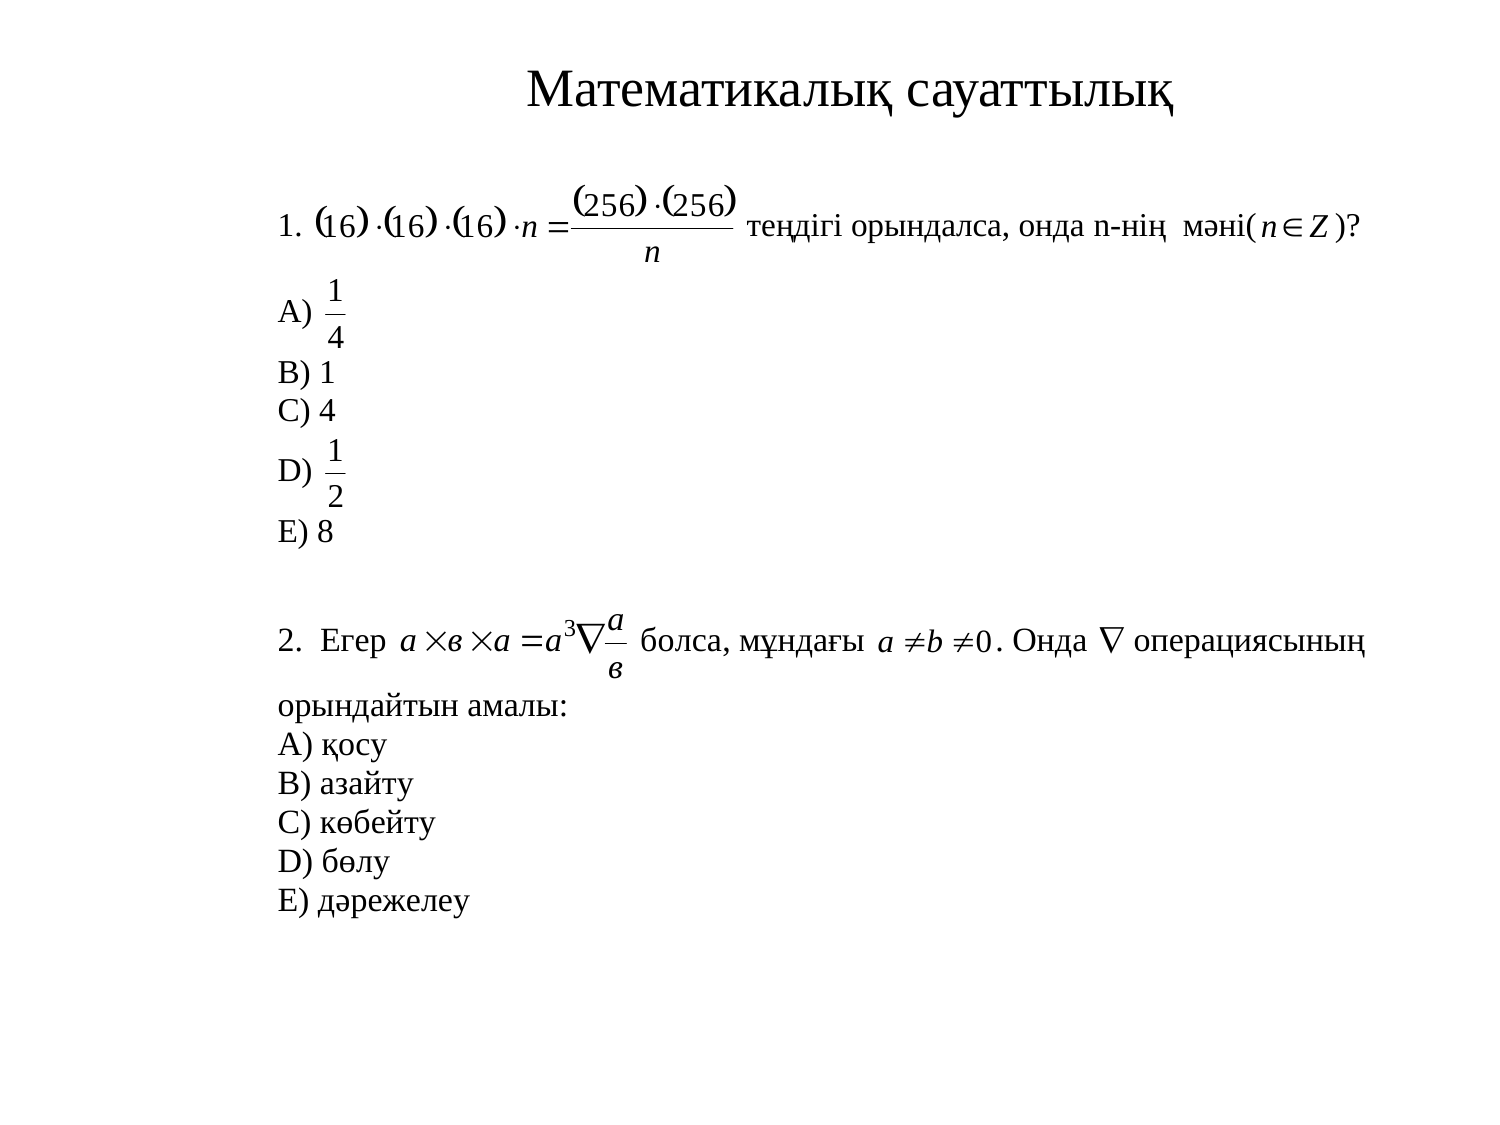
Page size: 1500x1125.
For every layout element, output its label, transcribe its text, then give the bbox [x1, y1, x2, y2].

picture [277, 597, 1412, 945]
title Математикалық сауаттылық [235, 45, 1466, 126]
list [277, 184, 1388, 551]
